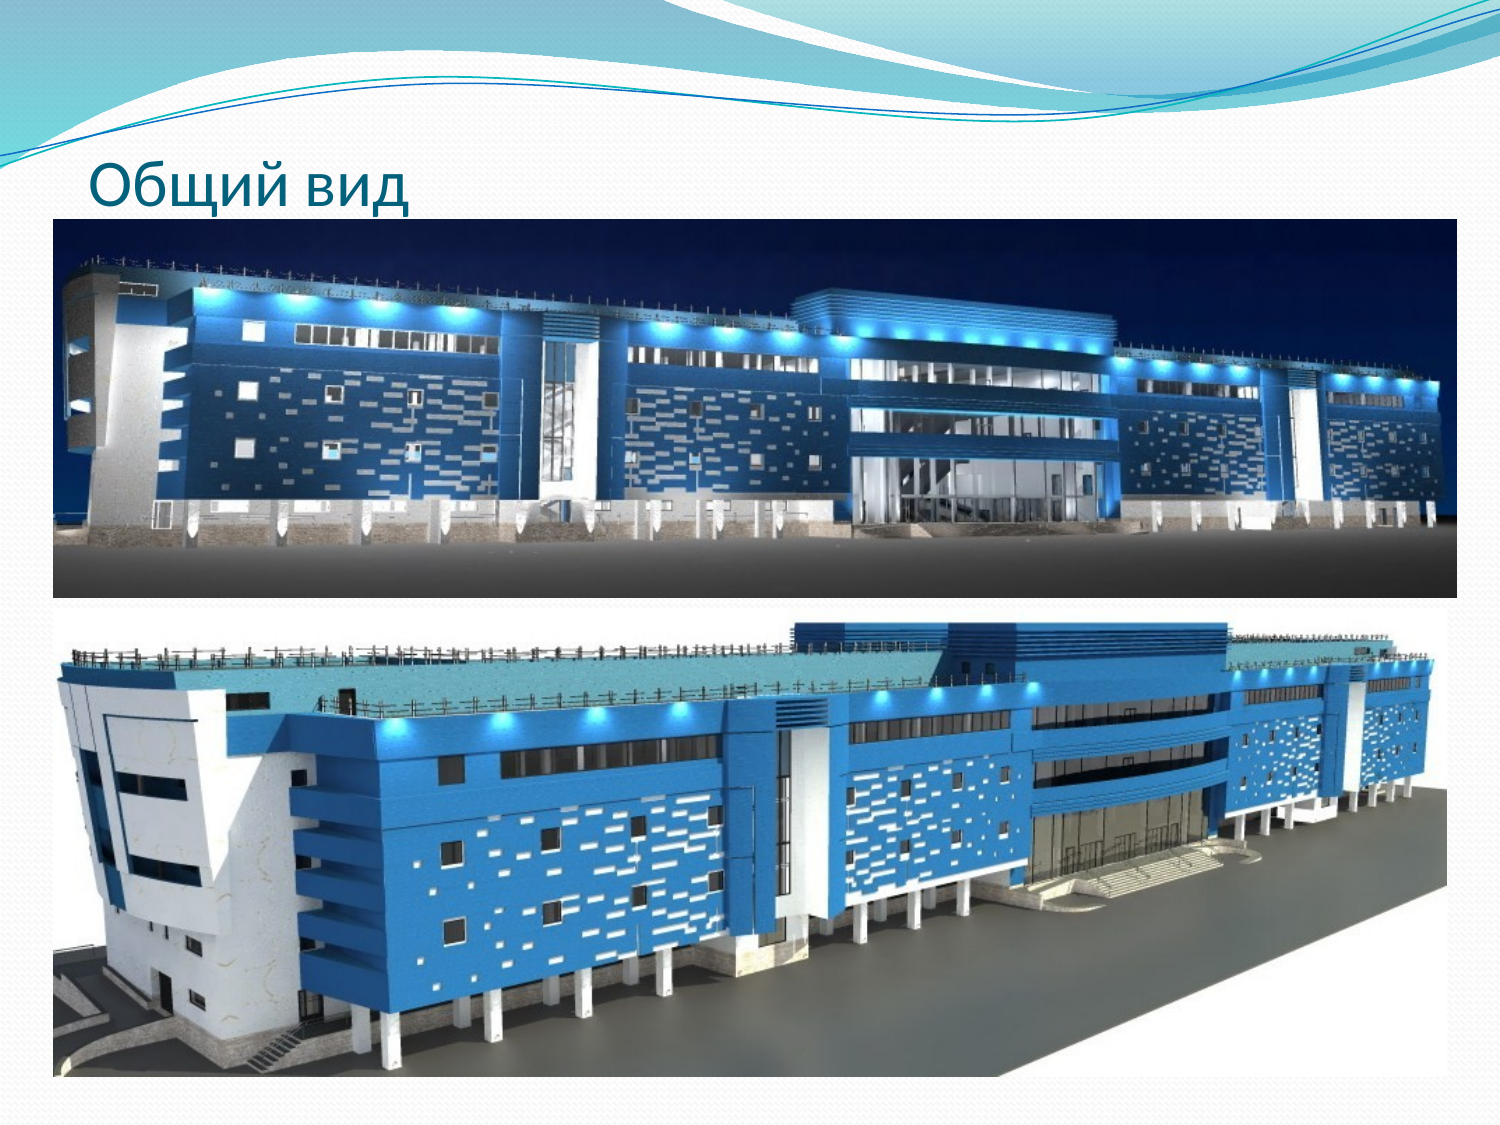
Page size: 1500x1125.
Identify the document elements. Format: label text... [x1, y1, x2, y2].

picture [52, 219, 1457, 599]
text_box Общий вид [88, 118, 1457, 219]
picture [52, 609, 1448, 1077]
